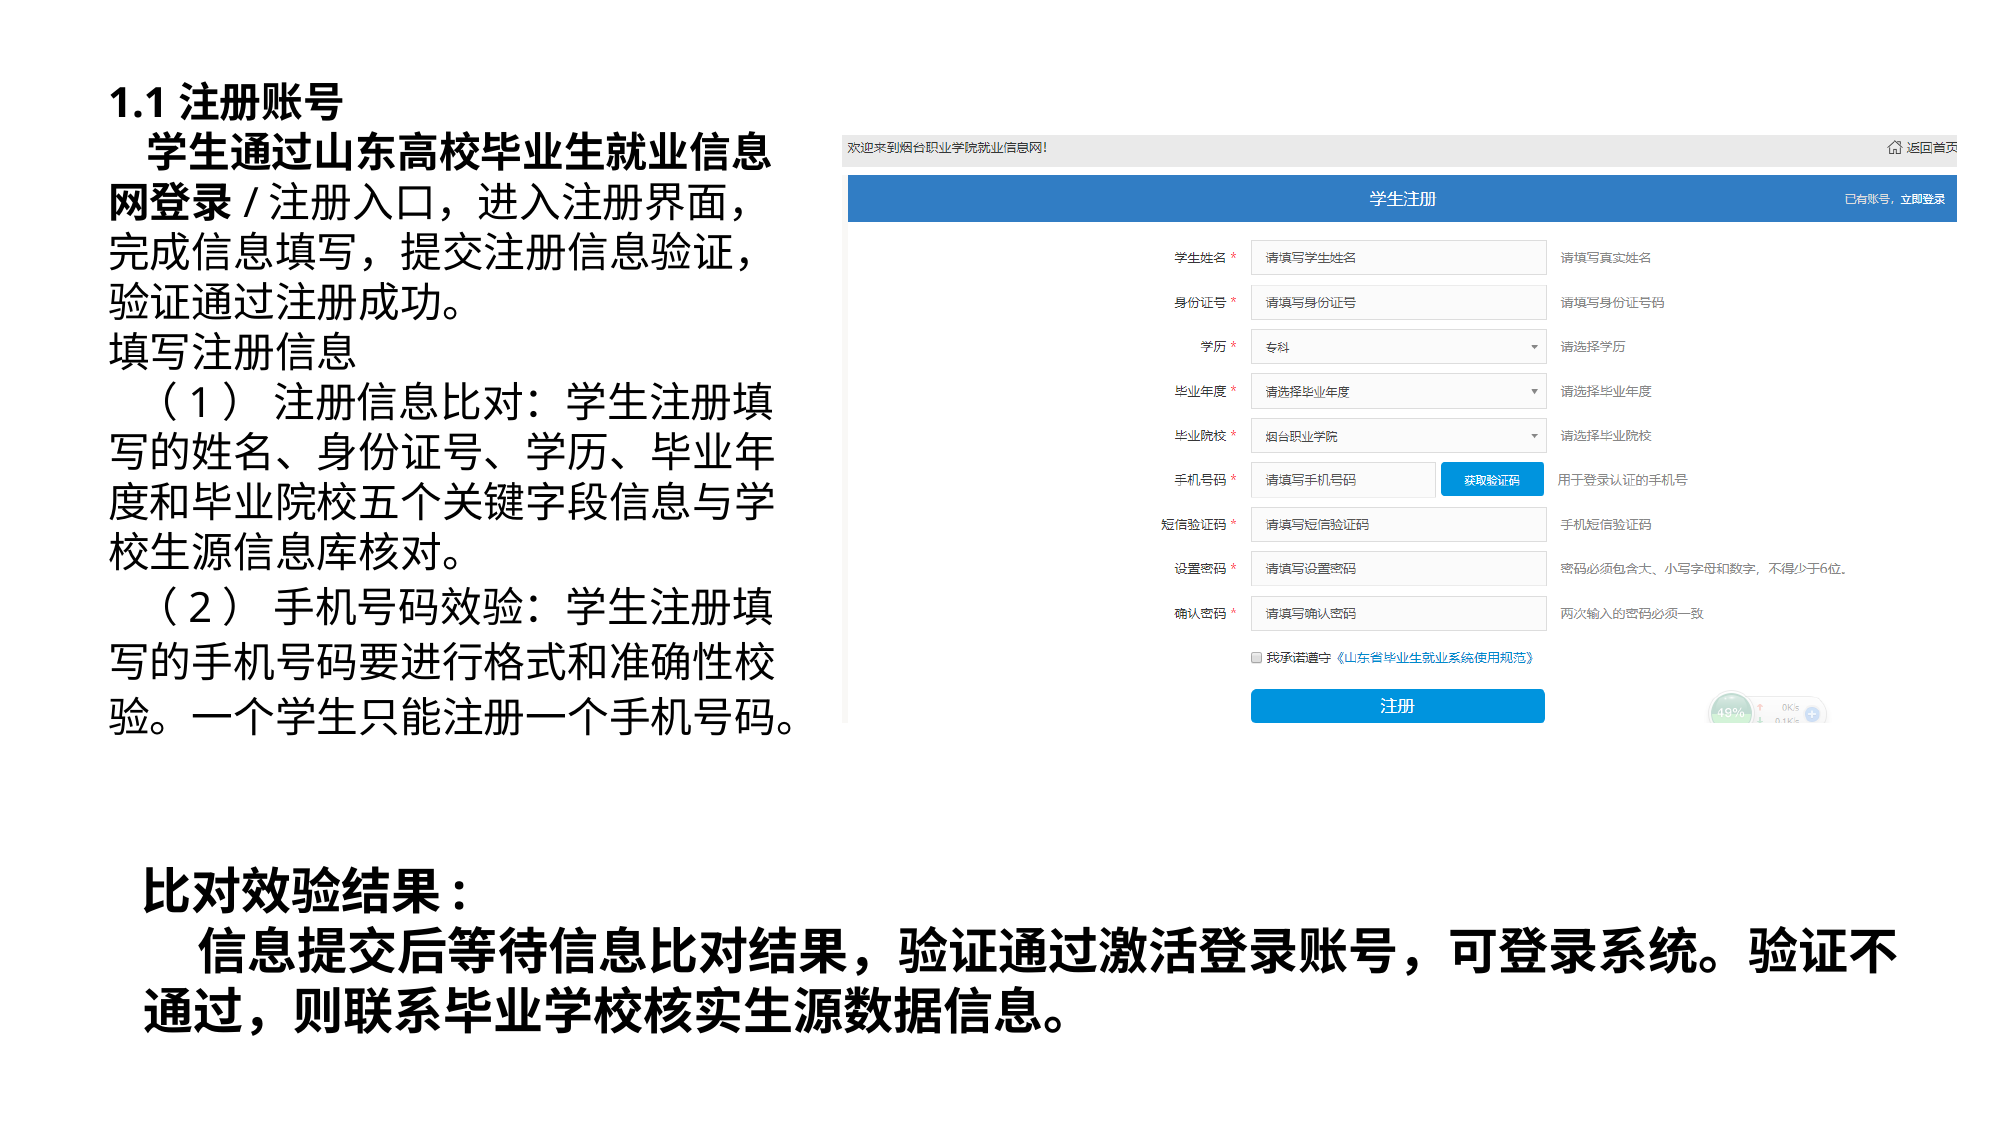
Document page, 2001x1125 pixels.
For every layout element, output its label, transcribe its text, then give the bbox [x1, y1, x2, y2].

picture [842, 135, 1957, 723]
text_box 1.1注册账号 学生通过山东高校毕业生就业信息网登录/注册入口，进入注册界面，完成信息填写，提交注册信息验证，验证通过注册成功。 填写注册信息 （1） 注册信息比对：学生注册填写的姓名、身份证号、学历、毕业年度和毕业院校五个关键字段信息与学校生源信息库核对。 （2） 手机号码效验：学生注册填写的手机号码要进行格式和准确性校验。一个学生只能注册一个手机号码。 [93, 68, 825, 748]
picture [1404, 700, 1408, 712]
text_box 比对效验结果: 信息提交后等待信息比对结果，验证通过激活登录账号，可登录系统。验证不通过，则联系毕业学校核实生源数据信息。 [126, 852, 1940, 1047]
